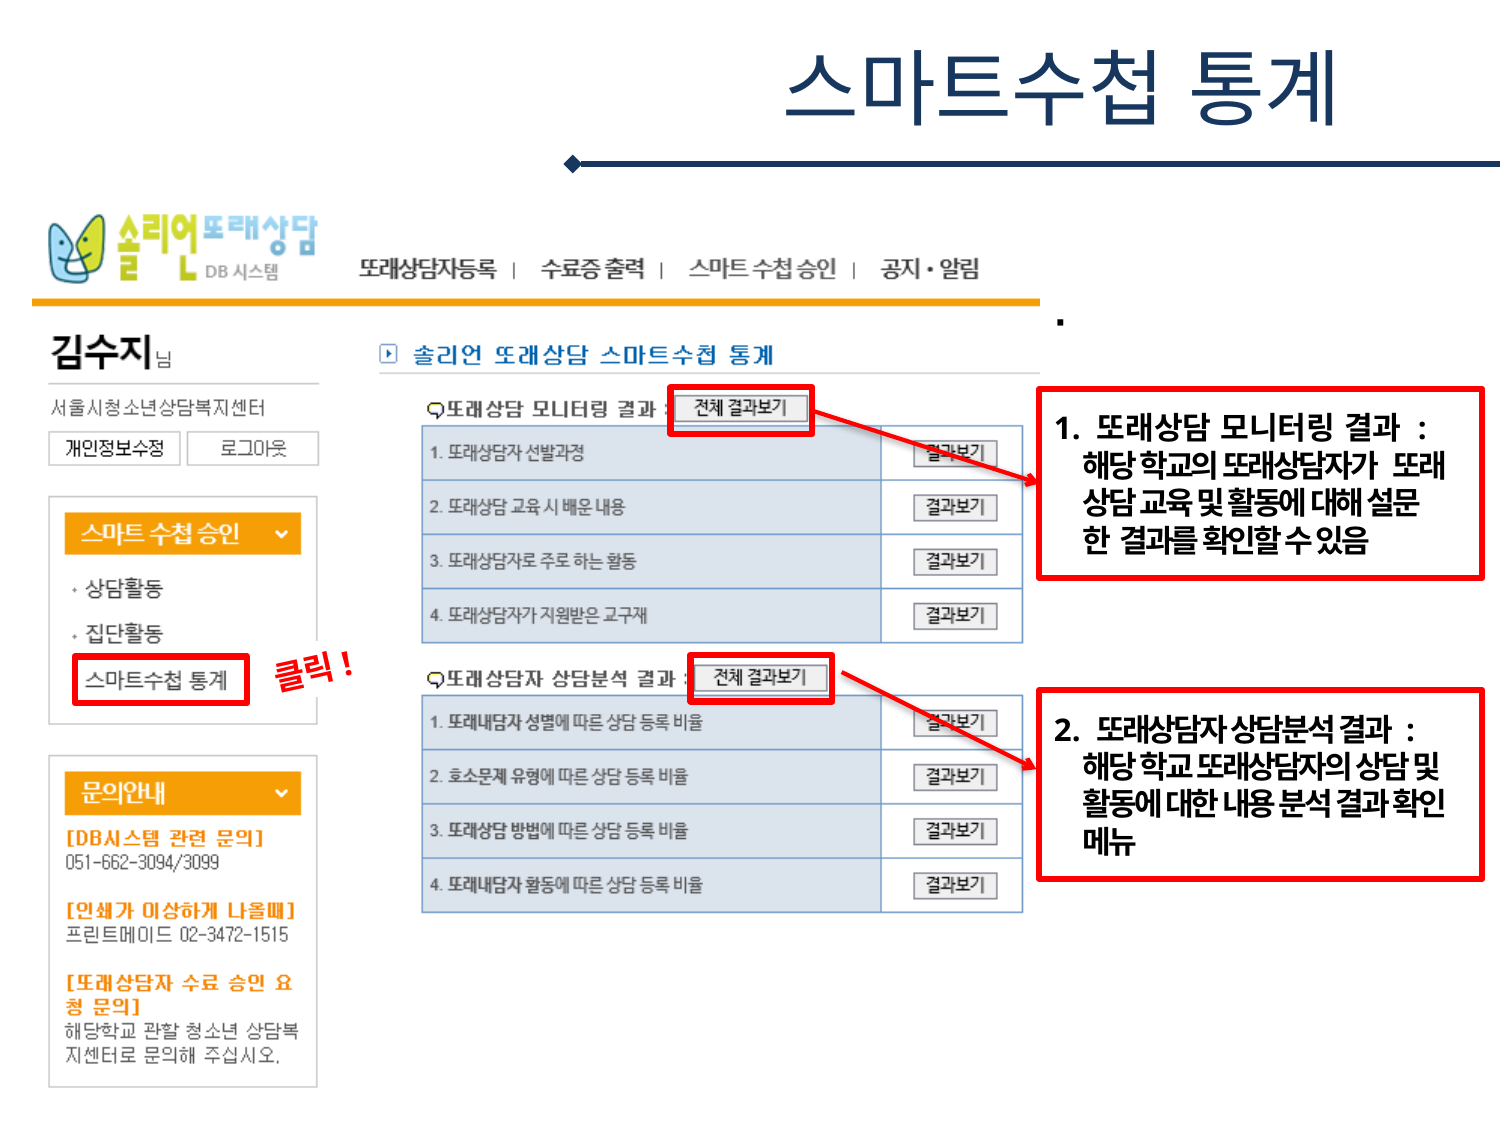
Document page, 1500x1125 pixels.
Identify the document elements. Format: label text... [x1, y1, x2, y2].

text_box 스마트수첩 통계 [624, 10, 1500, 161]
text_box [841, 671, 1037, 770]
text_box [812, 410, 1040, 484]
picture [31, 204, 1040, 1095]
text_box ∙ [1044, 293, 1500, 349]
text_box 1. 또래상담 모니터링 결과 : 해당 학교의 또래상담자가 또래 상담 교육 및 활동에 대해 설문 한 결과를 확인할 수 있음 [1044, 387, 1484, 580]
text_box 2. 또래상담자 상담분석 결과 : 해당 학교 또래상담자의 상담 및 활동에 대한 내용 분석 결과 확인 메뉴 [1044, 688, 1484, 881]
